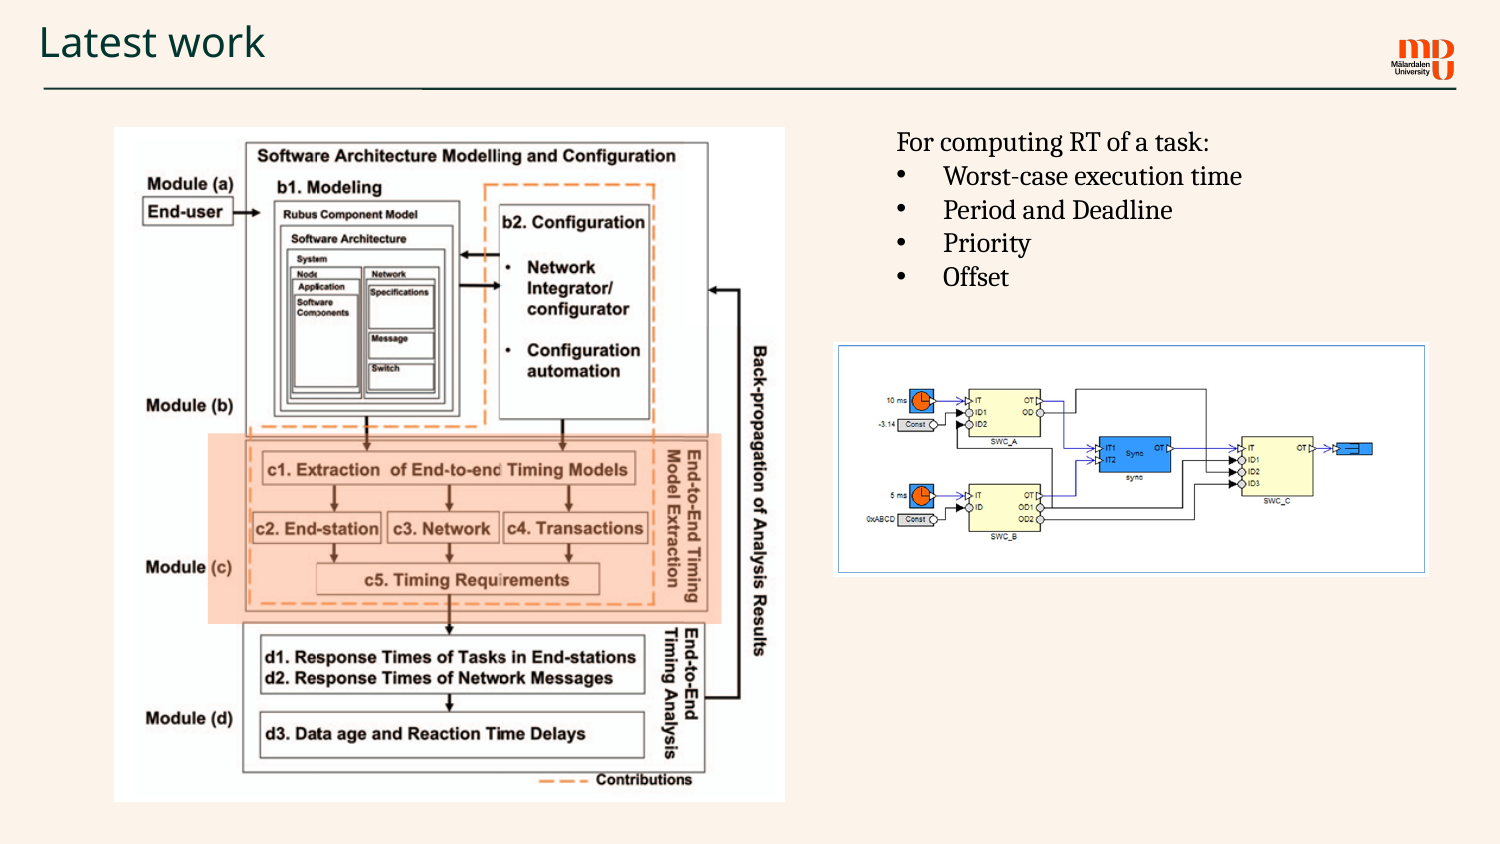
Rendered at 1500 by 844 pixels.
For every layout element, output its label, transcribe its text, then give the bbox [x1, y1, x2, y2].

picture [114, 127, 785, 802]
picture [1391, 39, 1454, 80]
text_box Latest work [23, 0, 1287, 117]
picture [833, 342, 1429, 577]
text_box For computing RT of a task: Worst-case execution time Period and Deadline Priority Offset [881, 116, 1351, 300]
